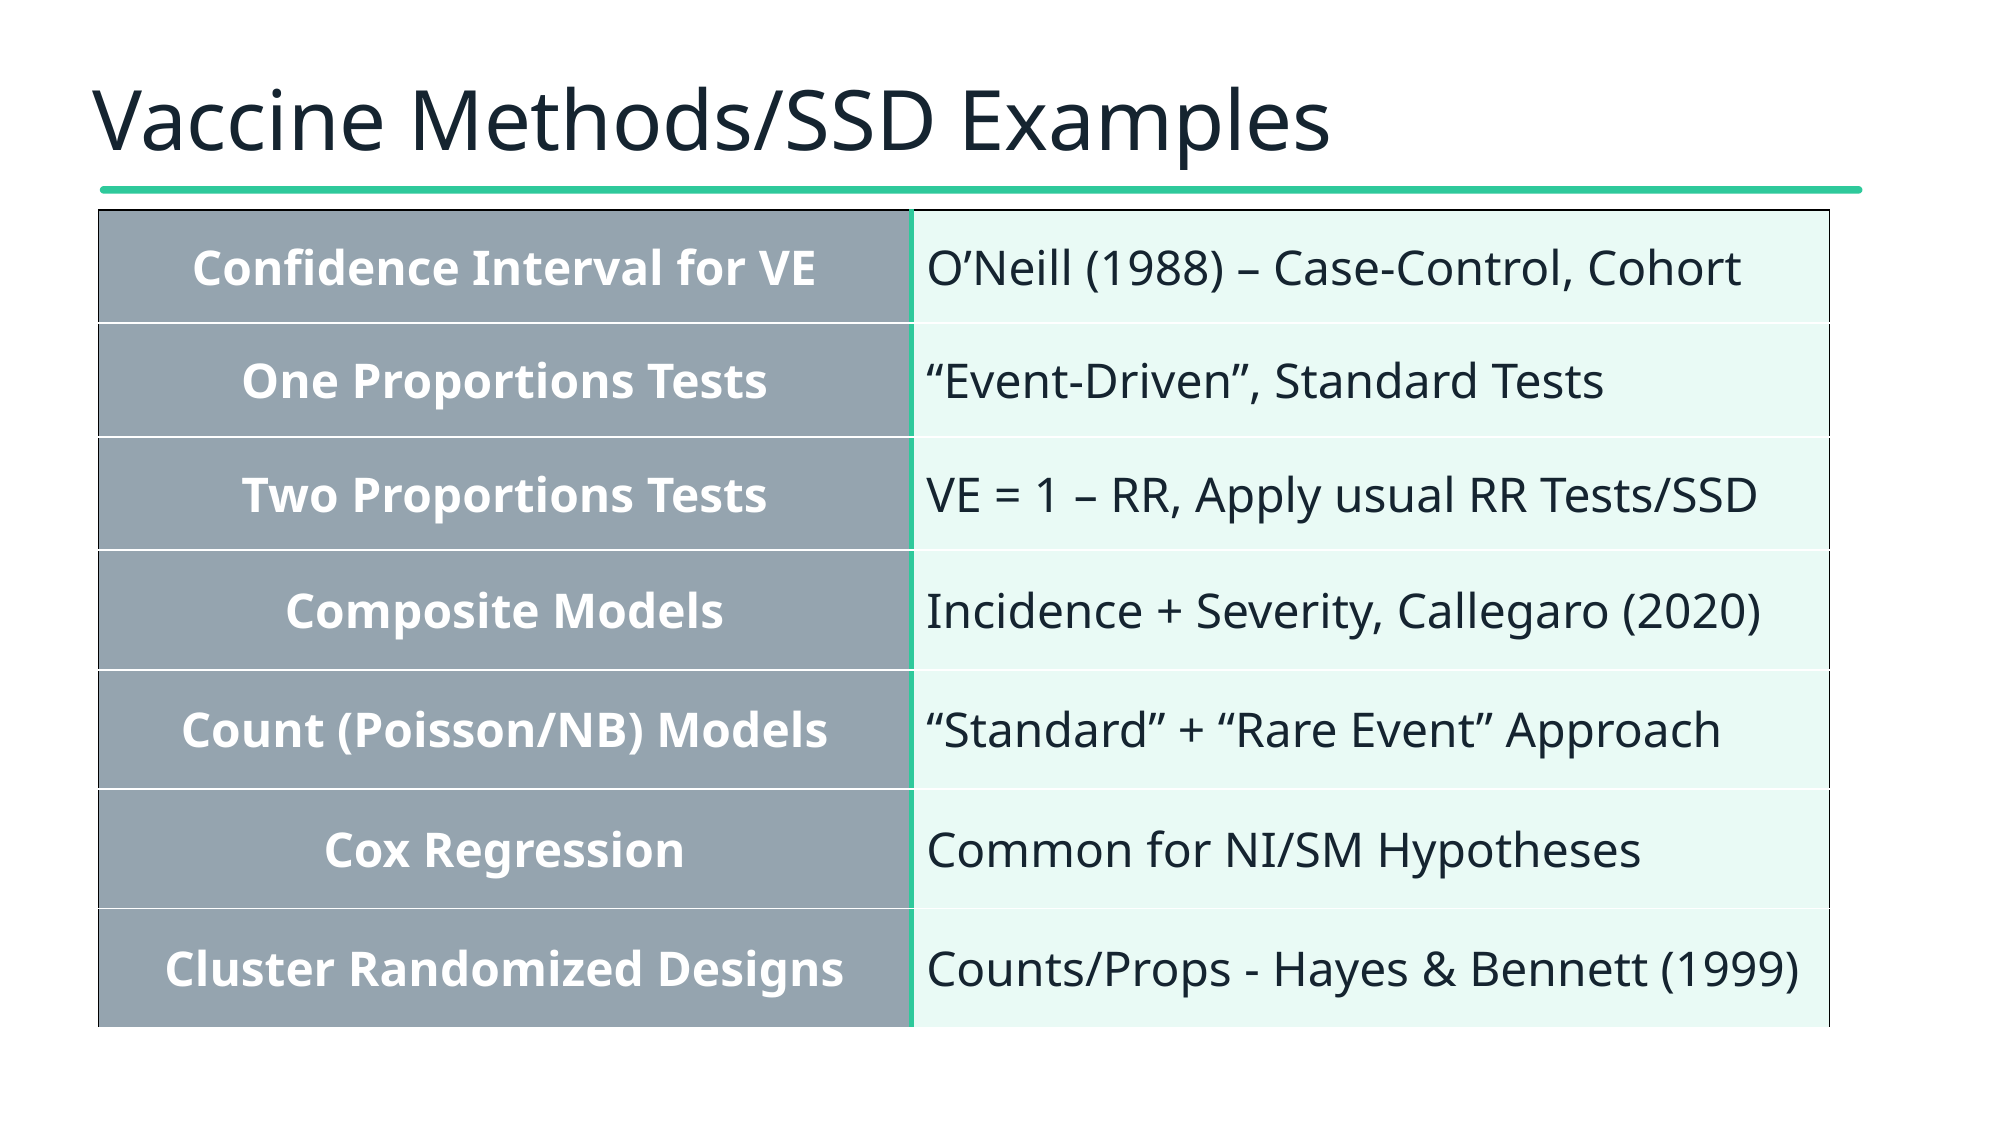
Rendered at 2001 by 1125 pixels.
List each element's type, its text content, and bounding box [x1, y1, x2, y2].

table_cell Count (Poisson/NB) Models [99, 671, 909, 788]
table_header Confidence Interval for VE [99, 211, 909, 322]
table_cell Cox Regression [99, 790, 909, 908]
table_cell Counts/Props - Hayes & Bennett (1999) [914, 909, 1829, 1027]
table_cell Common for NI/SM Hypotheses [914, 790, 1829, 908]
table_cell Composite Models [99, 551, 909, 669]
table_cell VE = 1 – RR, Apply usual RR Tests/SSD [914, 438, 1829, 549]
table_cell Cluster Randomized Designs [99, 909, 909, 1027]
table_cell “Standard” + “Rare Event” Approach [914, 671, 1829, 788]
table_cell “Event-Driven”, Standard Tests [914, 324, 1829, 436]
table_cell Two Proportions Tests [99, 438, 909, 549]
table_cell Incidence + Severity, Callegaro (2020) [914, 551, 1829, 669]
table_header O’Neill (1988) – Case-Control, Cohort [914, 211, 1829, 322]
title Vaccine Methods/SSD Examples [87, 56, 1912, 173]
table_cell One Proportions Tests [99, 324, 909, 436]
